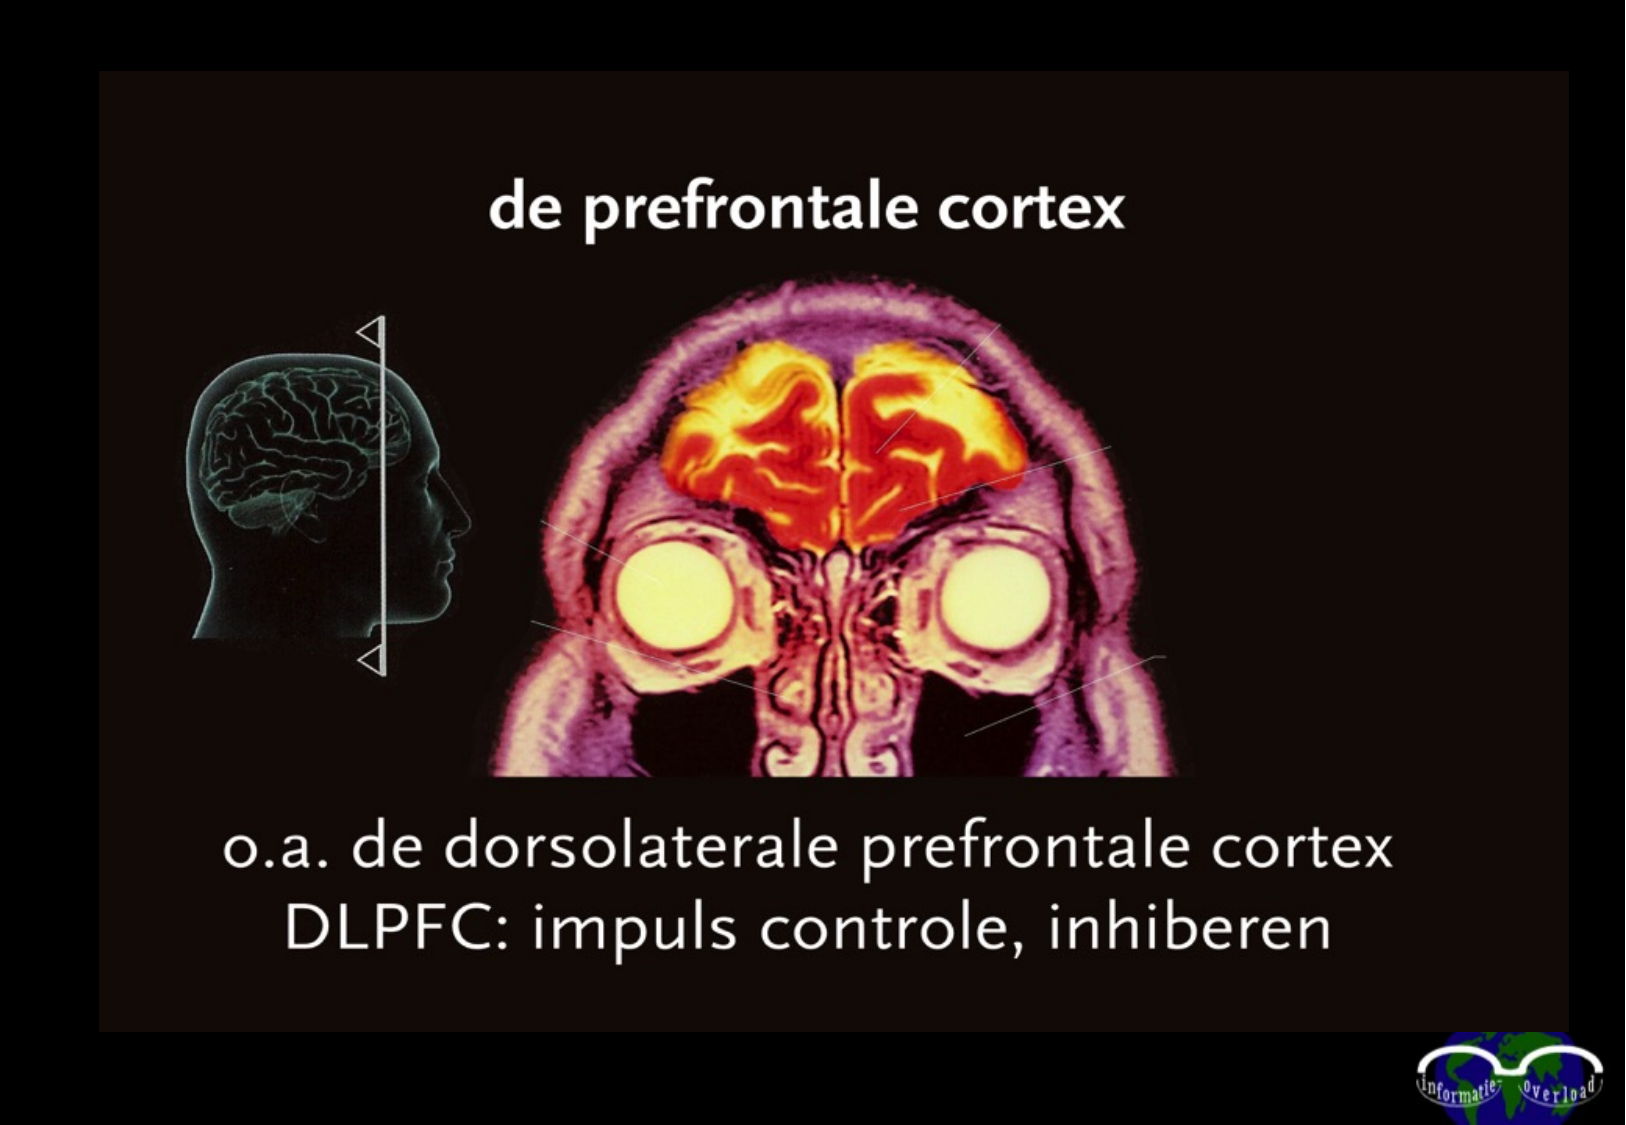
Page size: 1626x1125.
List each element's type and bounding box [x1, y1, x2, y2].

picture [98, 71, 1625, 1125]
